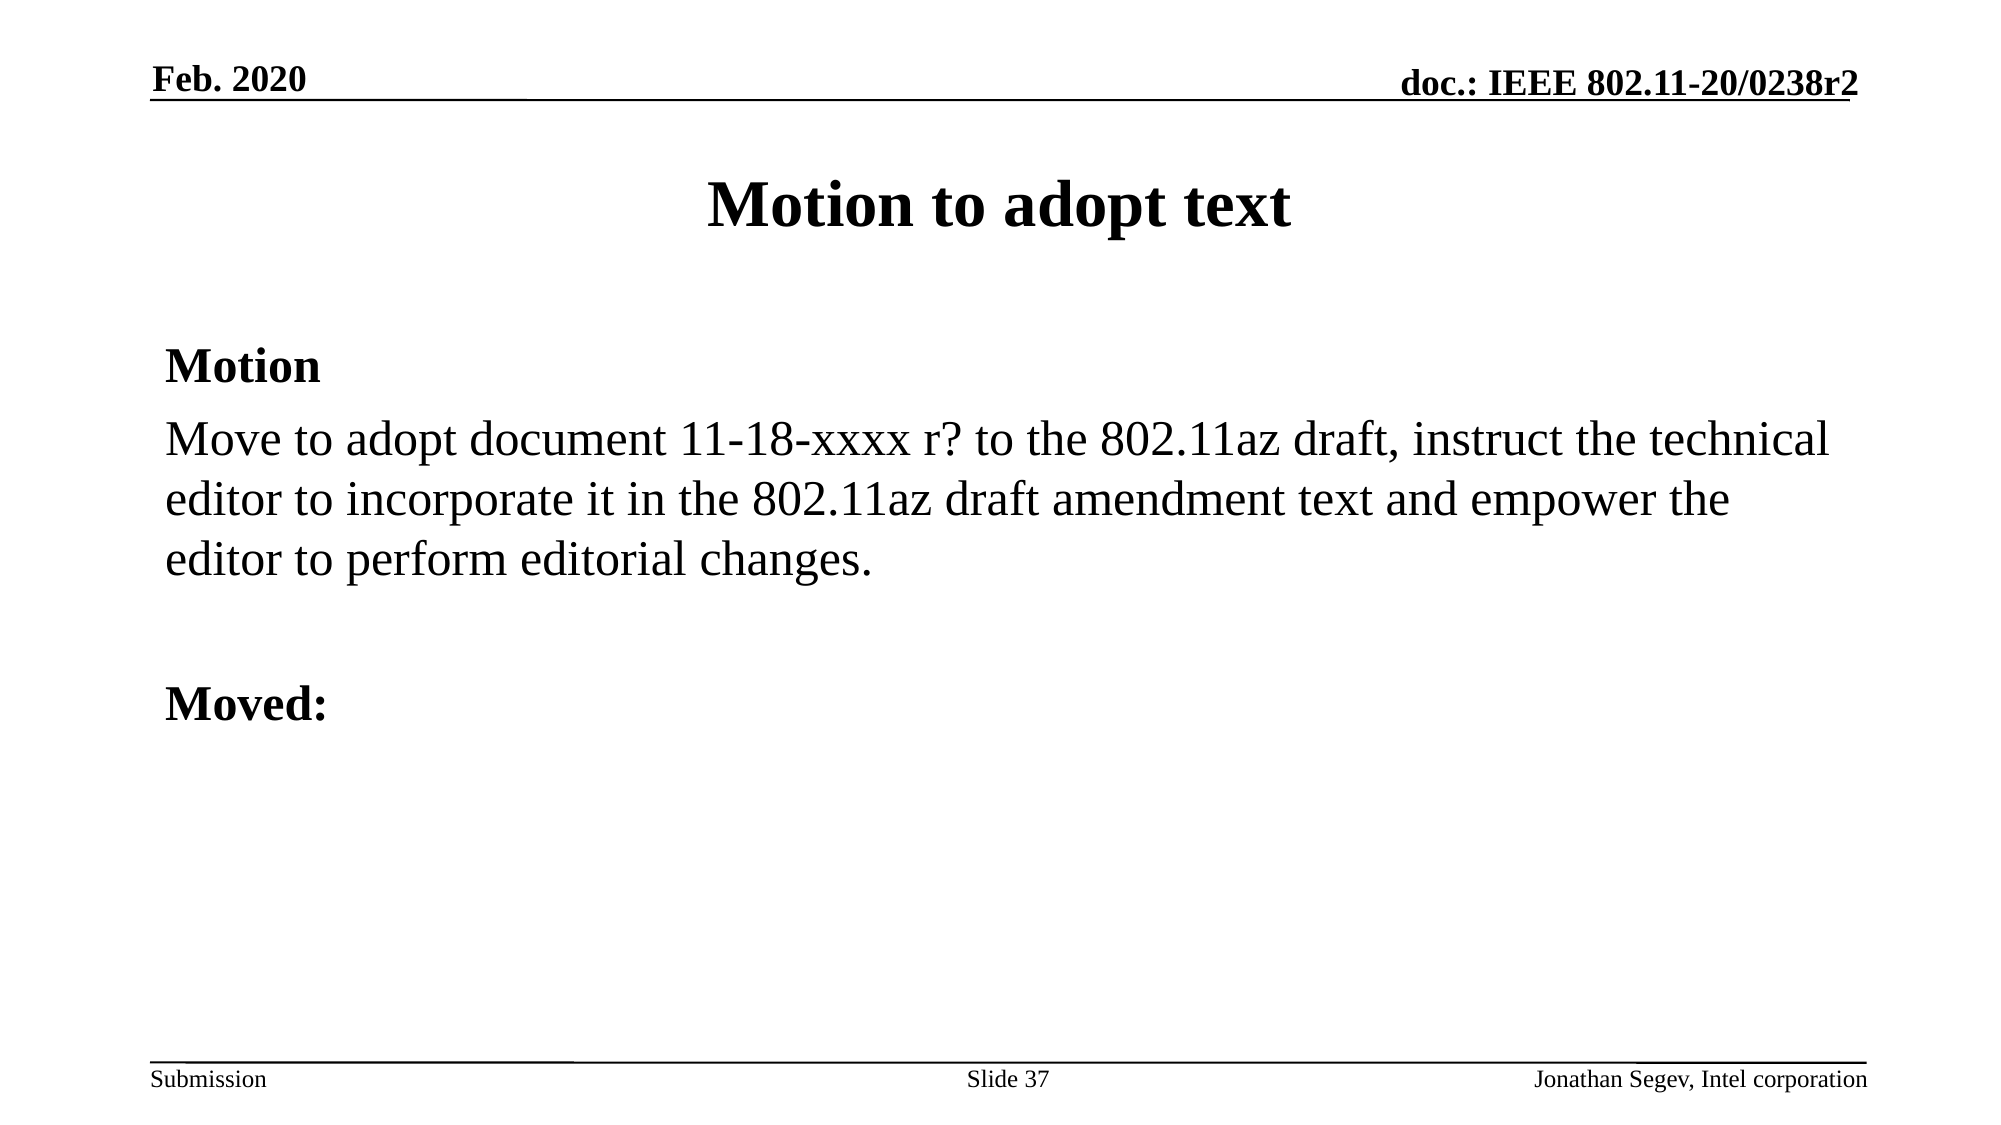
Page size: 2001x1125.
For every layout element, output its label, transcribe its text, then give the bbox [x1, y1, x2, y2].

title Motion to adopt text [149, 112, 1850, 288]
footer Jonathan Segev, Intel corporation [1171, 1061, 1869, 1093]
slide_number Slide 37 [950, 1061, 1067, 1123]
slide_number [152, 54, 563, 100]
list Motion Move to adopt document 11-18-xxxx r? to the 802.11az draft, instruct the technical editor to incorporate it in the 802.11az draft amendment text and empower the editor to perform editorial changes. Moved: [149, 324, 1850, 1000]
